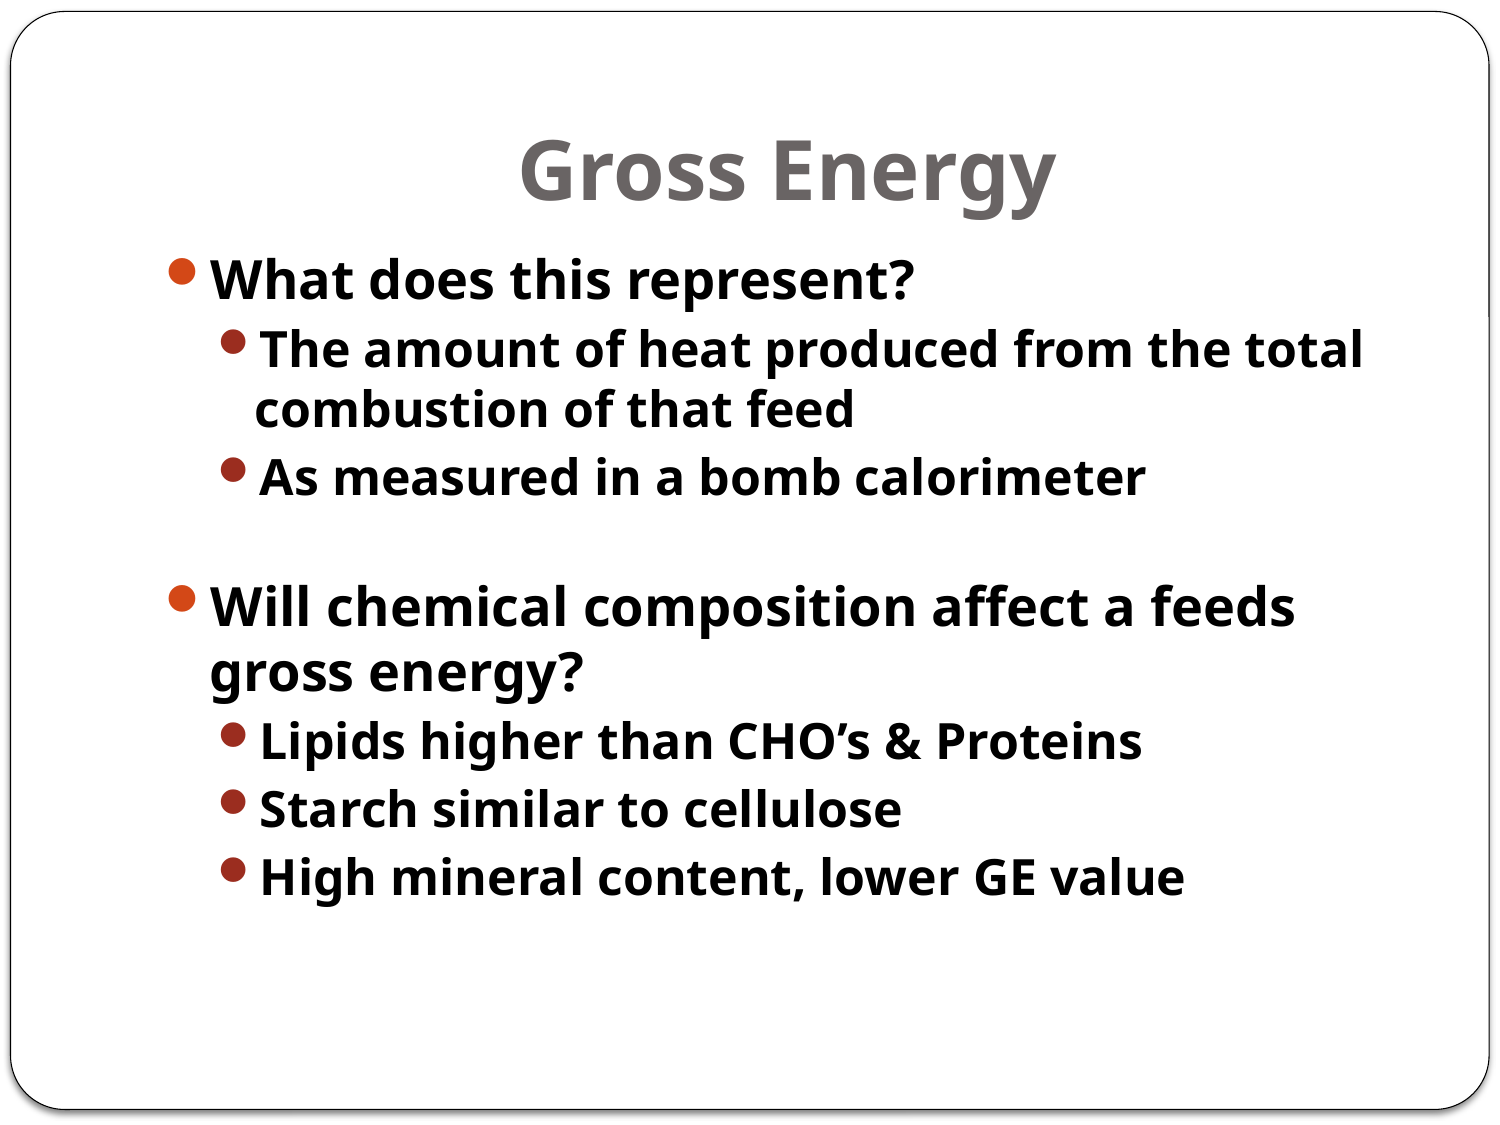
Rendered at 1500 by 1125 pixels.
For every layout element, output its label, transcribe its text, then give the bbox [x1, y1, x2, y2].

title Gross Energy [150, 45, 1425, 233]
list What does this represent? The amount of heat produced from the total combustion of that feed As measured in a bomb calorimeter Will chemical composition affect a feeds gross energy? Lipids higher than CHO’s & Proteins Starch similar to cellulose High mineral content, lower GE value [150, 237, 1425, 988]
